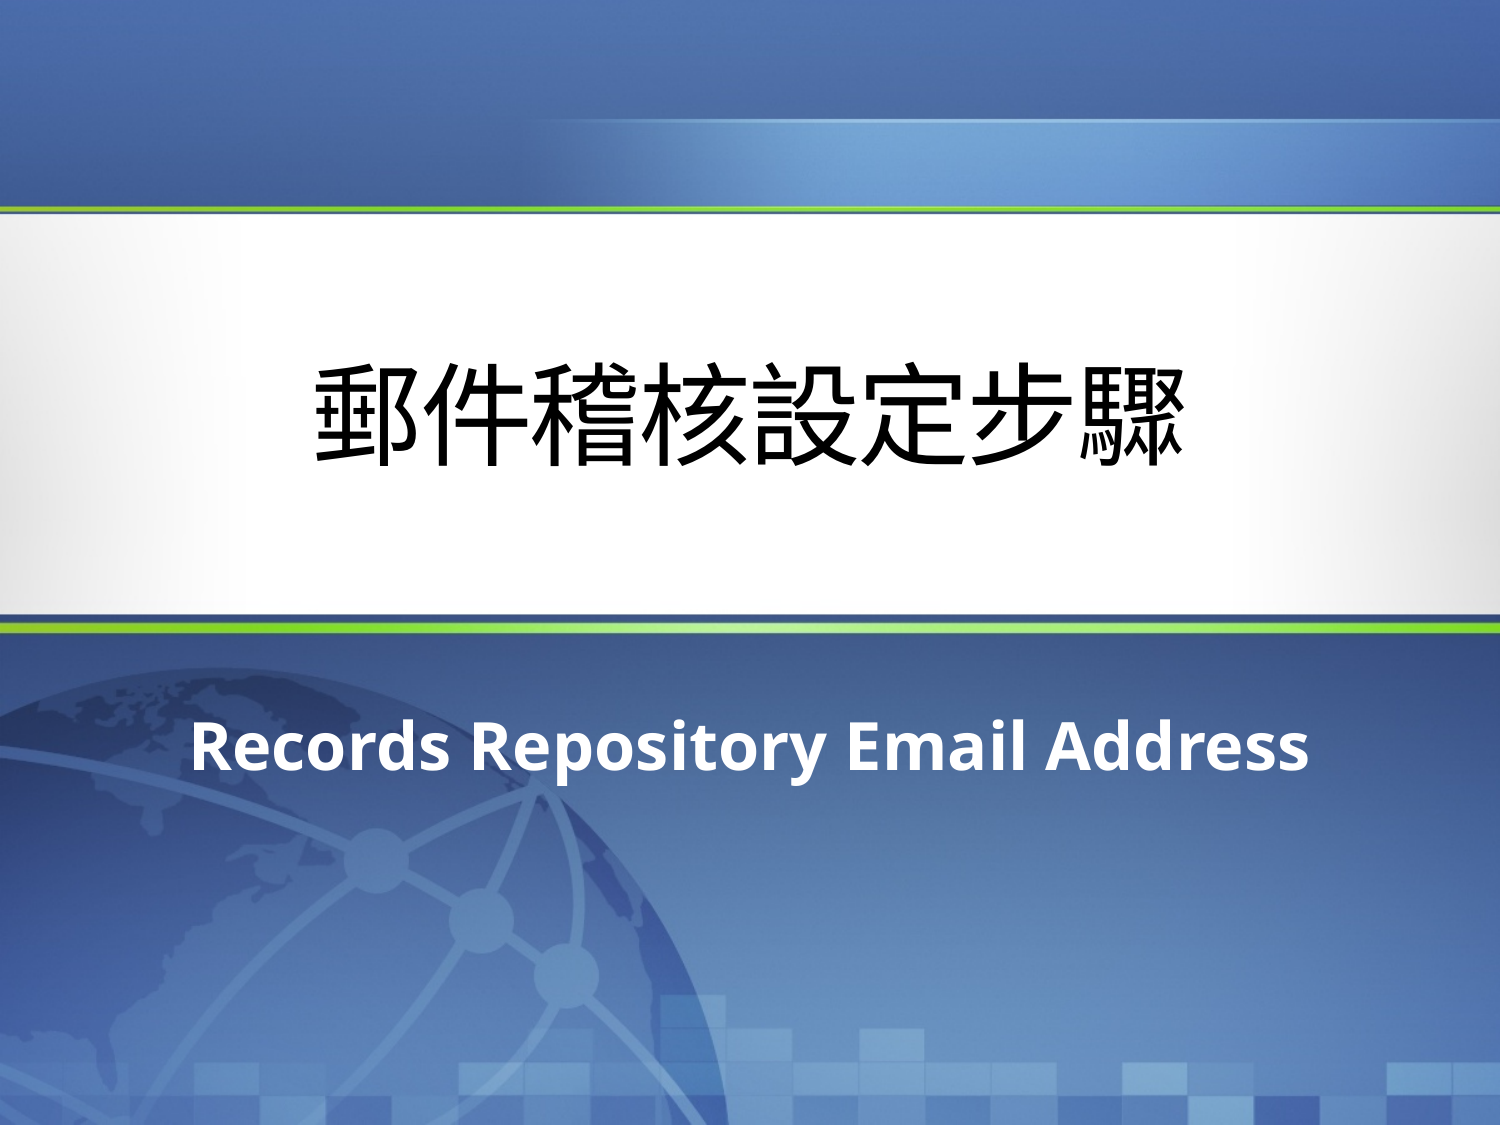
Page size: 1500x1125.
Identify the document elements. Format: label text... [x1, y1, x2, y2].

picture [0, 0, 1500, 1125]
subtitle Records Repository Email Address [119, 712, 1380, 789]
title 郵件稽核設定步驟 [119, 347, 1380, 495]
